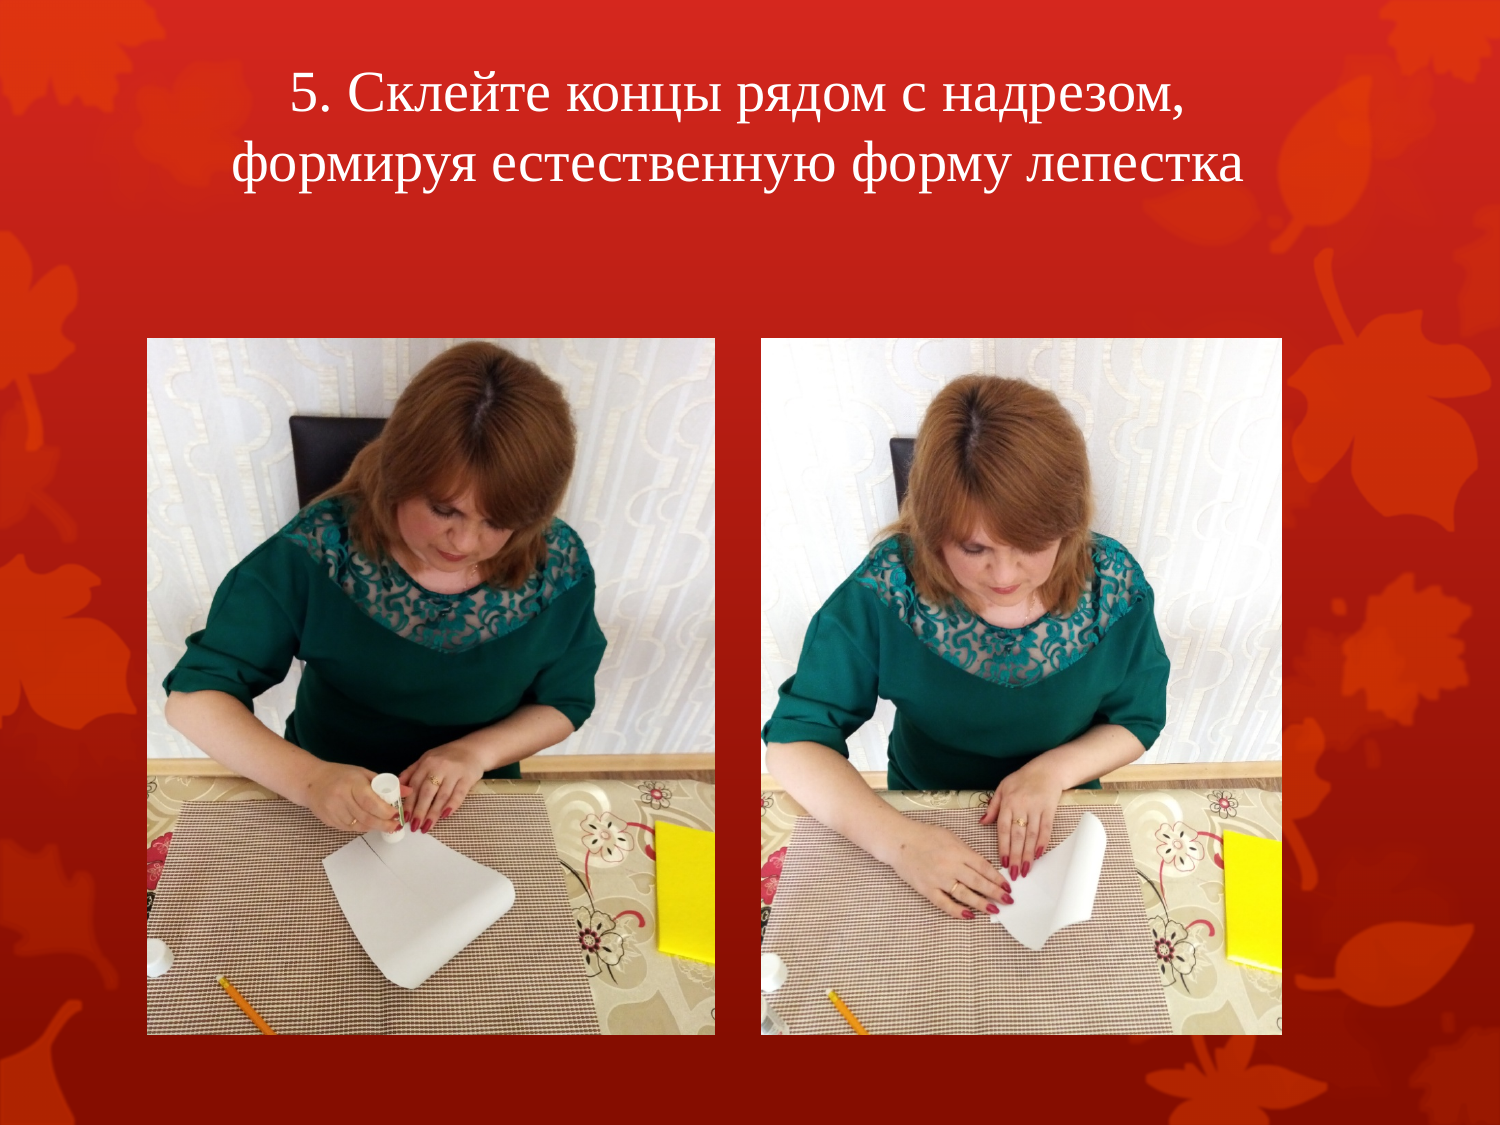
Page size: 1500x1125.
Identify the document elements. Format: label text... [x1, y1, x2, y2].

title 5. Склейте концы рядом с надрезом, формируя естественную форму лепестка [171, 66, 1306, 421]
picture [761, 337, 1283, 1036]
picture [147, 337, 716, 1036]
